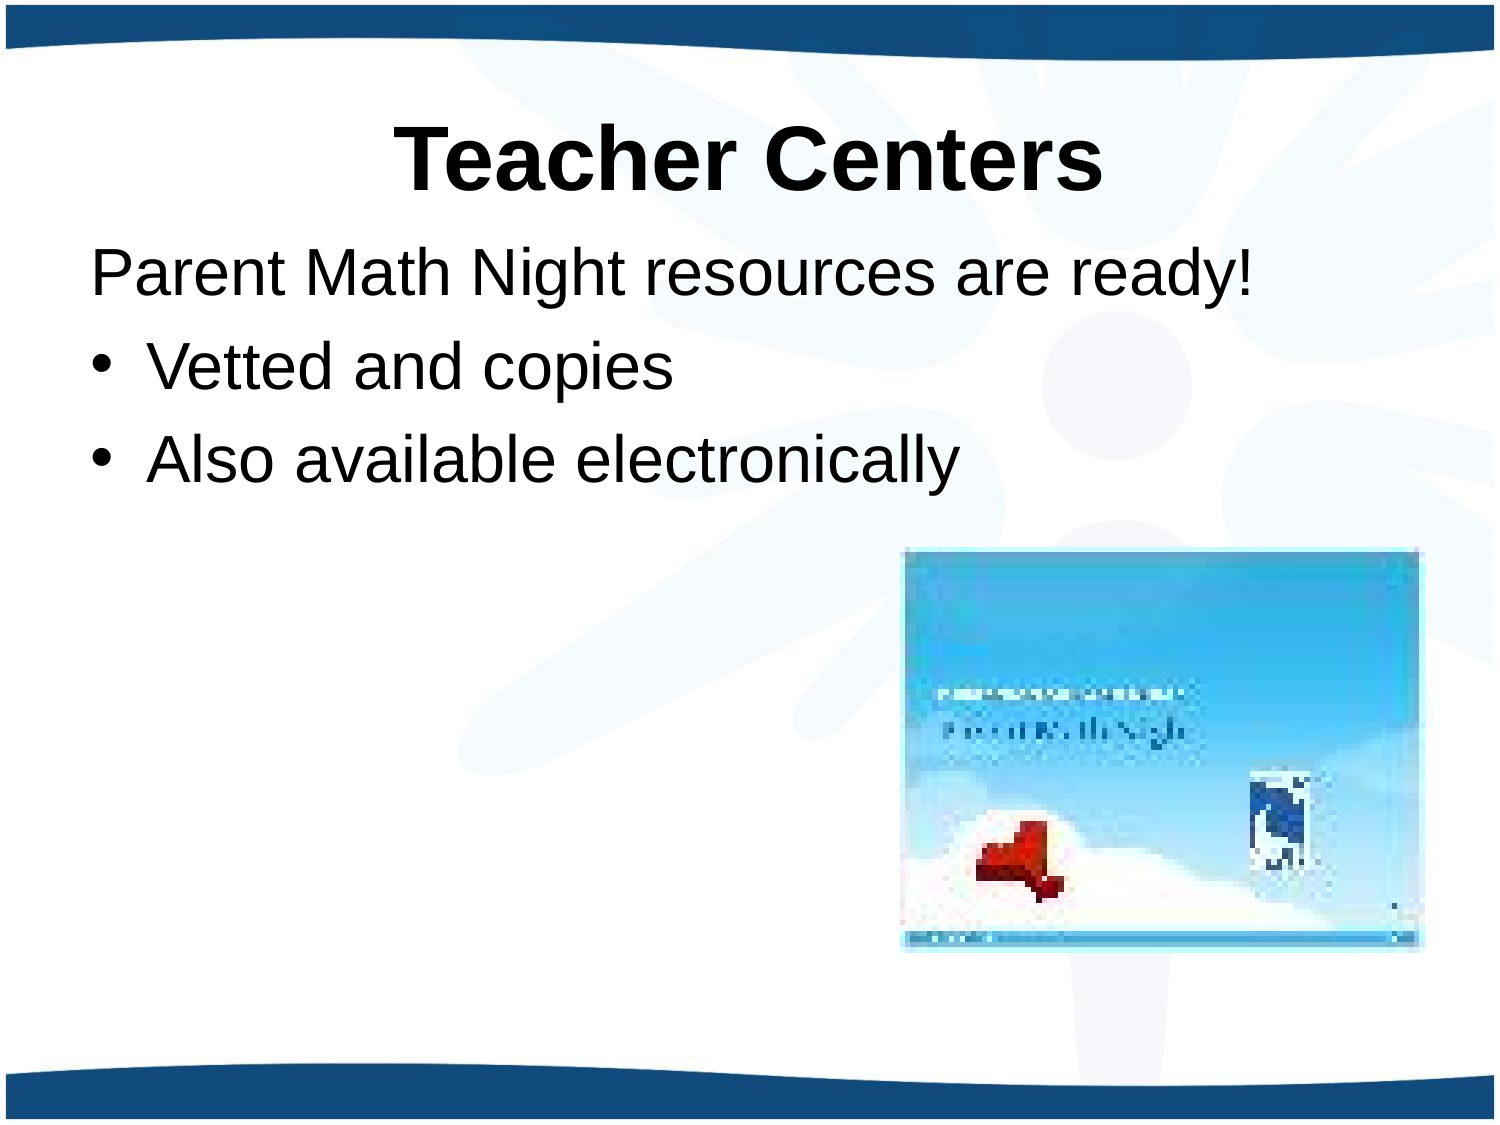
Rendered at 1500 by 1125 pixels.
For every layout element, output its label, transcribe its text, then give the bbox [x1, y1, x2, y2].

title Teacher Centers [75, 59, 1425, 221]
list Parent Math Night resources are ready! Vetted and copies Also available electronically [75, 221, 1425, 1066]
picture [0, 0, 1500, 1125]
